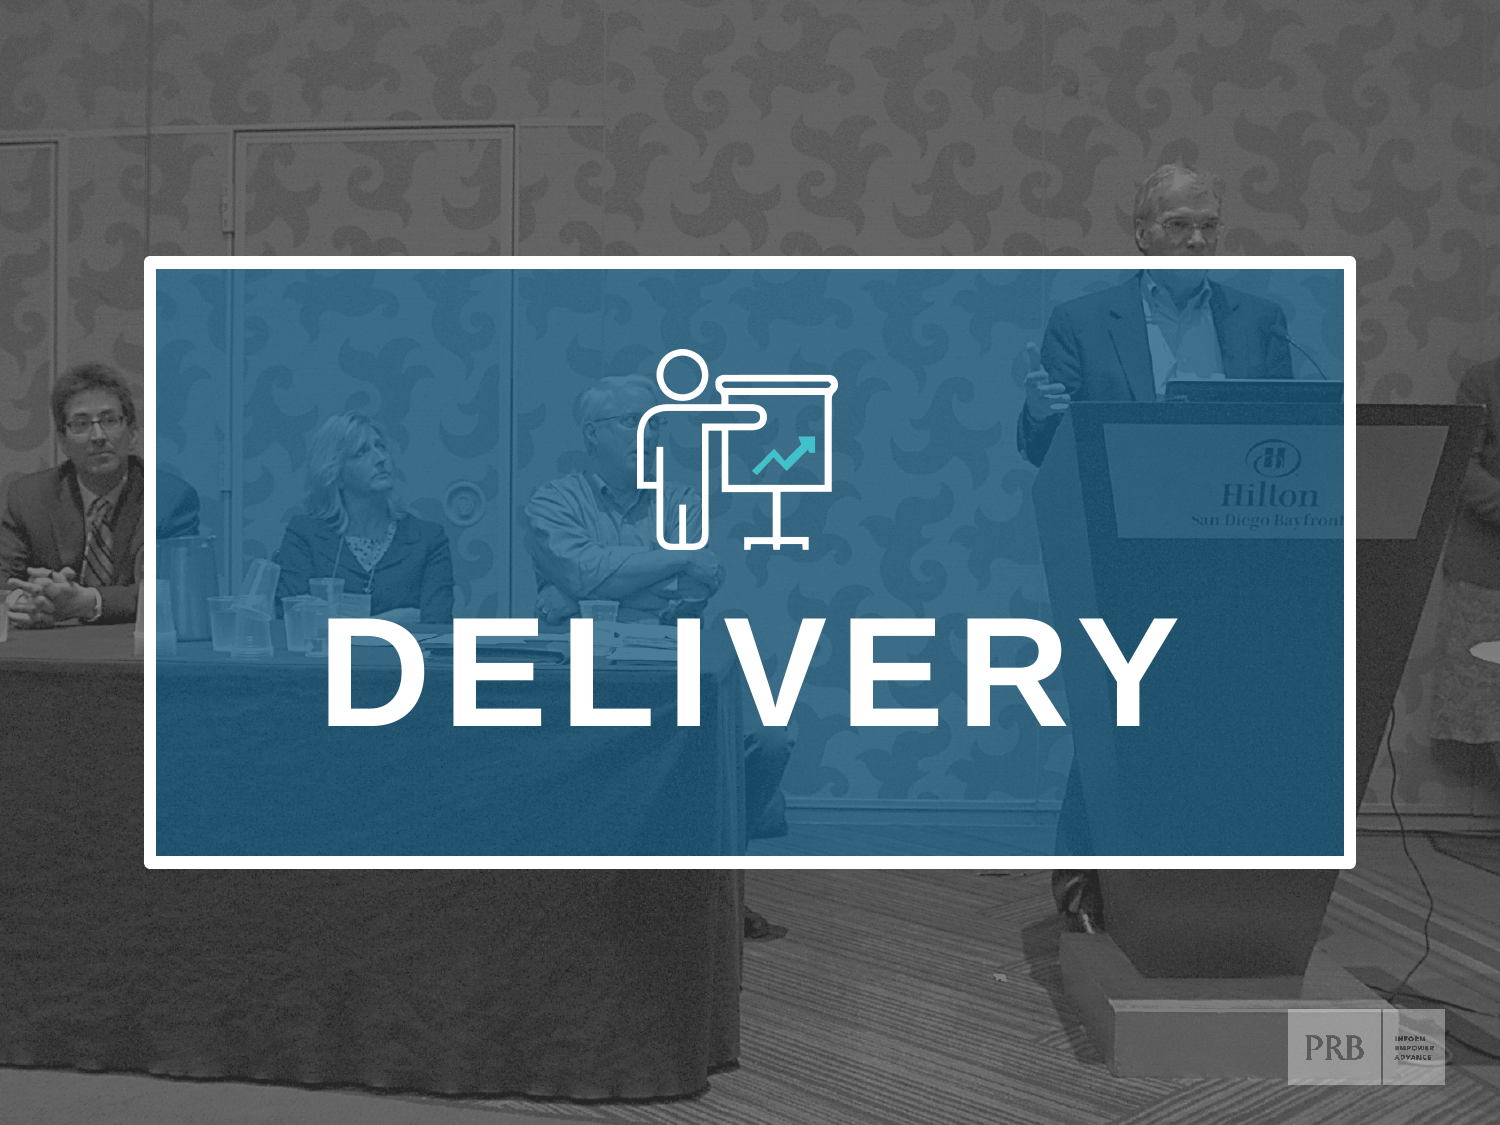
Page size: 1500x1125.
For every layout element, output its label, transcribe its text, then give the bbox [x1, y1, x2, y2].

picture [637, 349, 838, 550]
list DELIVERY [164, 562, 1336, 763]
